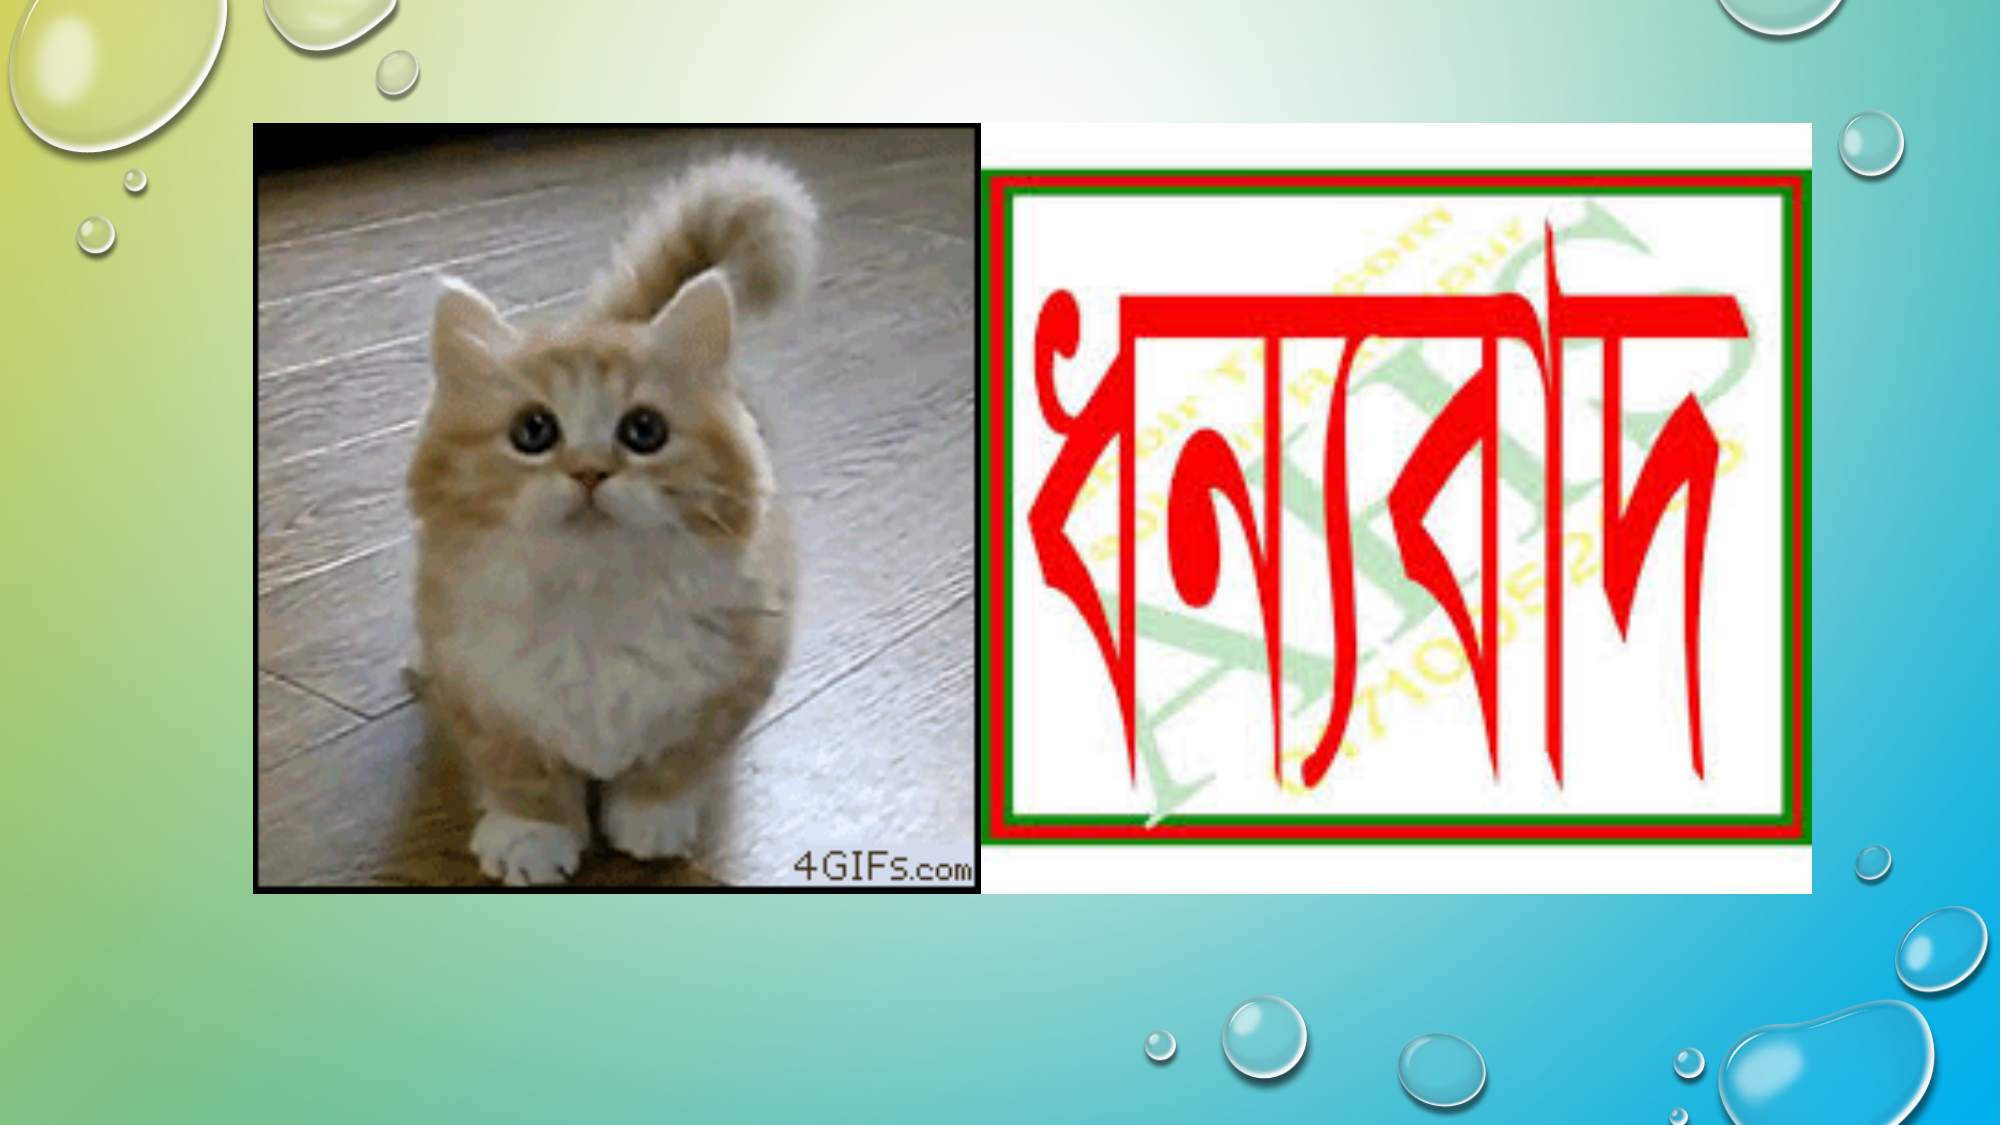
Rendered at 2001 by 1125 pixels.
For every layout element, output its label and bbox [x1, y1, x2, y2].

text_box [252, 123, 1812, 894]
picture [0, 0, 2000, 1125]
